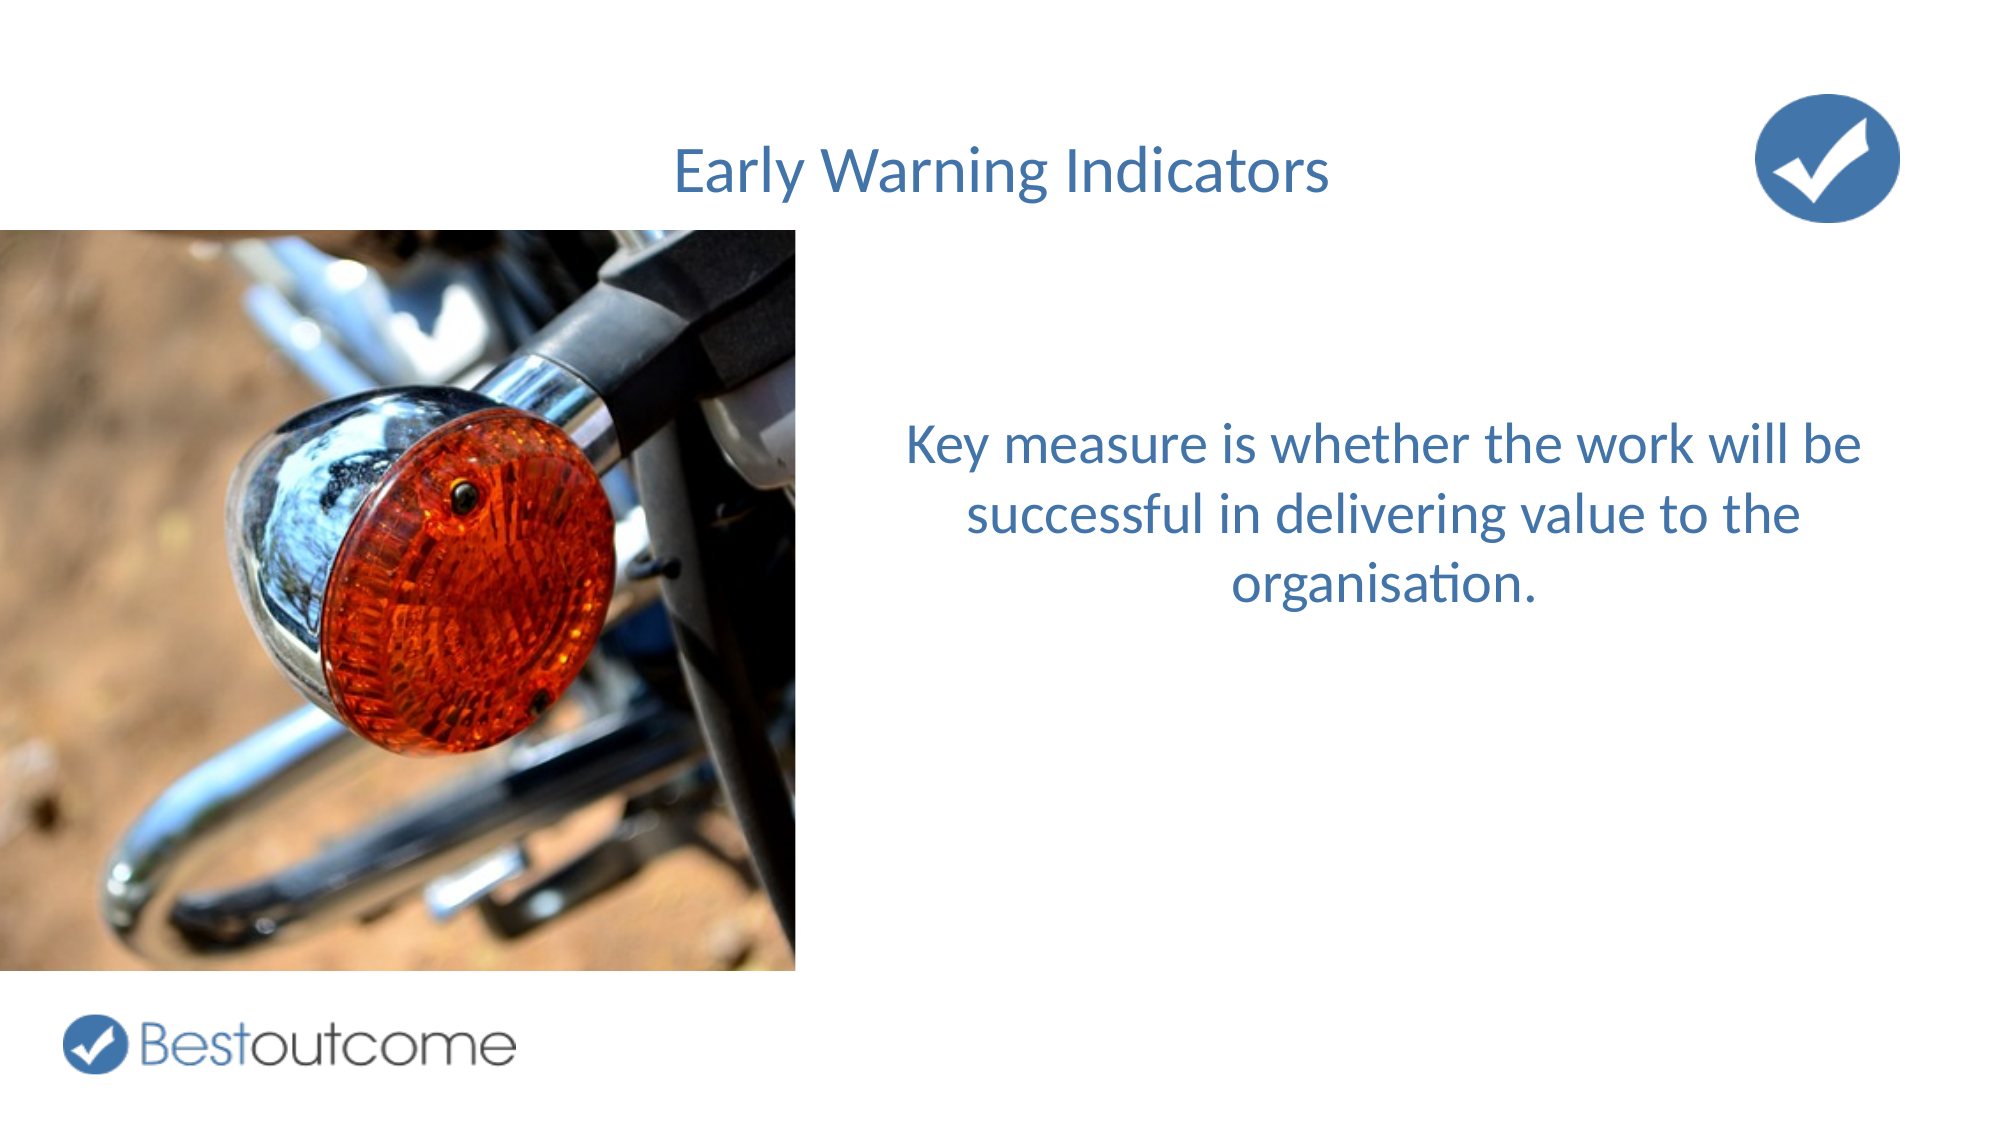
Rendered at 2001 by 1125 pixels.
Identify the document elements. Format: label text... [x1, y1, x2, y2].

picture [0, 230, 796, 971]
picture [63, 1013, 516, 1078]
title Early Warning Indicators [99, 109, 1905, 238]
picture [1755, 94, 1900, 109]
list Key measure is whether the work will be successful in delivering value to the organisation. [865, 397, 1904, 785]
